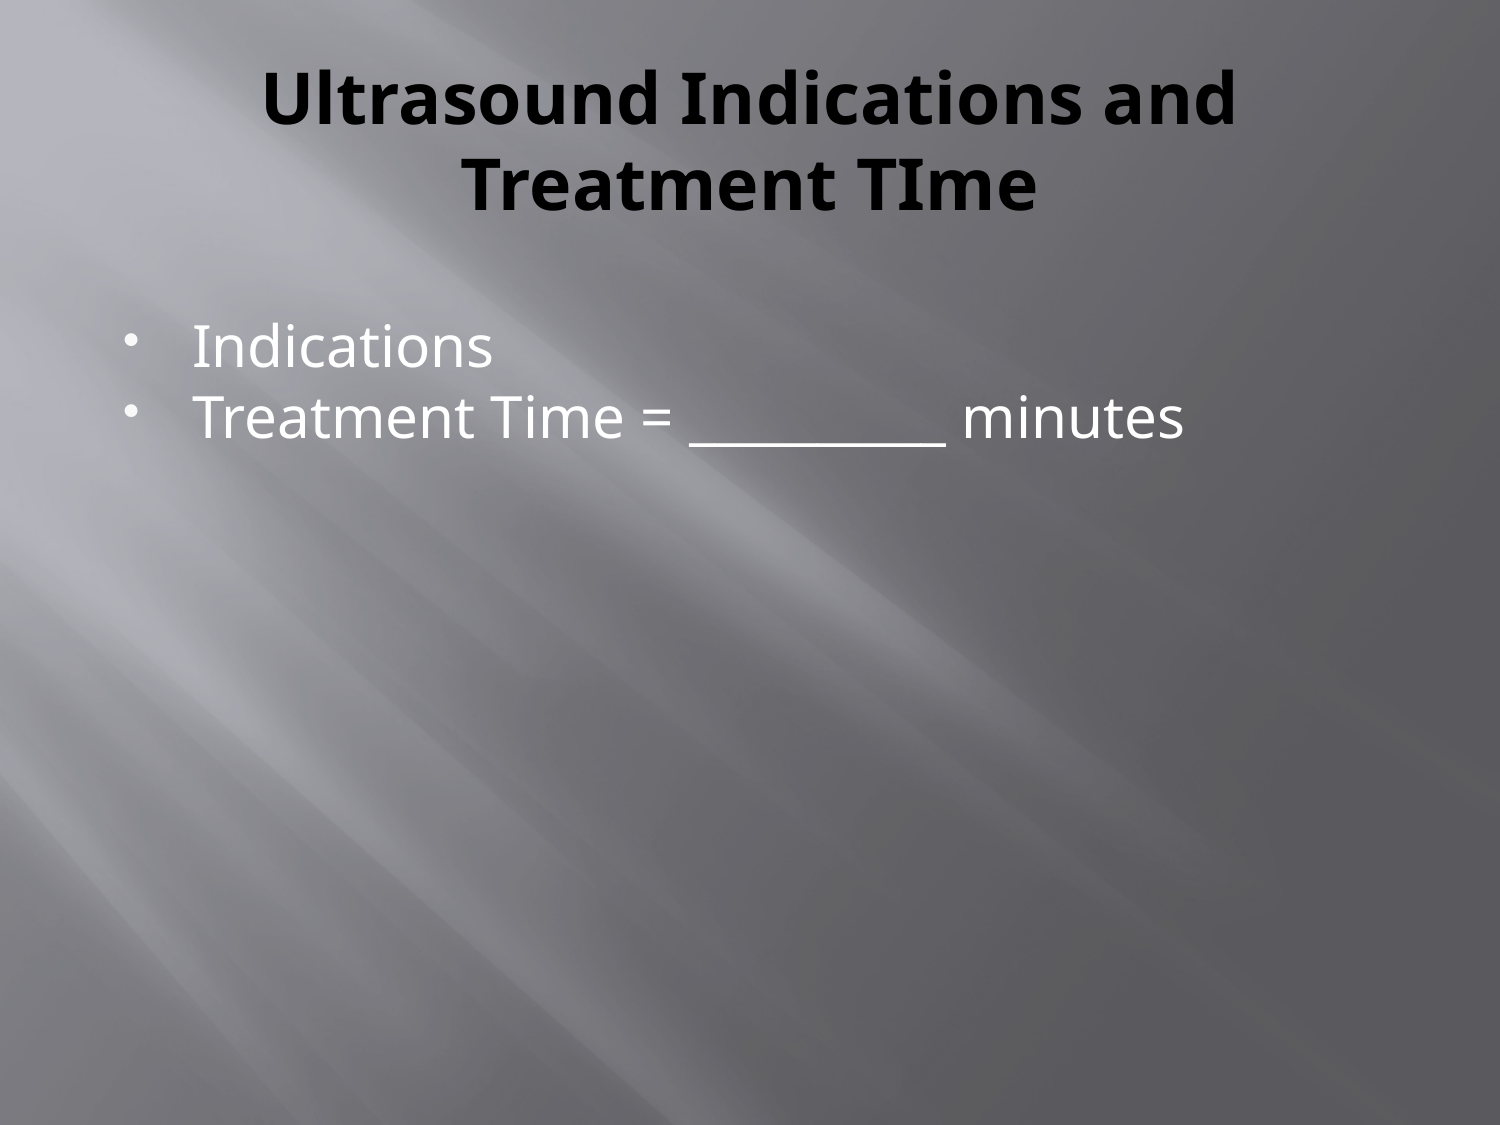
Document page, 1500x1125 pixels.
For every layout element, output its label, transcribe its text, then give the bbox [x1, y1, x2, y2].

title Ultrasound Indications and Treatment TIme [75, 45, 1425, 233]
list Indications Treatment Time = __________ minutes [87, 312, 1363, 1125]
